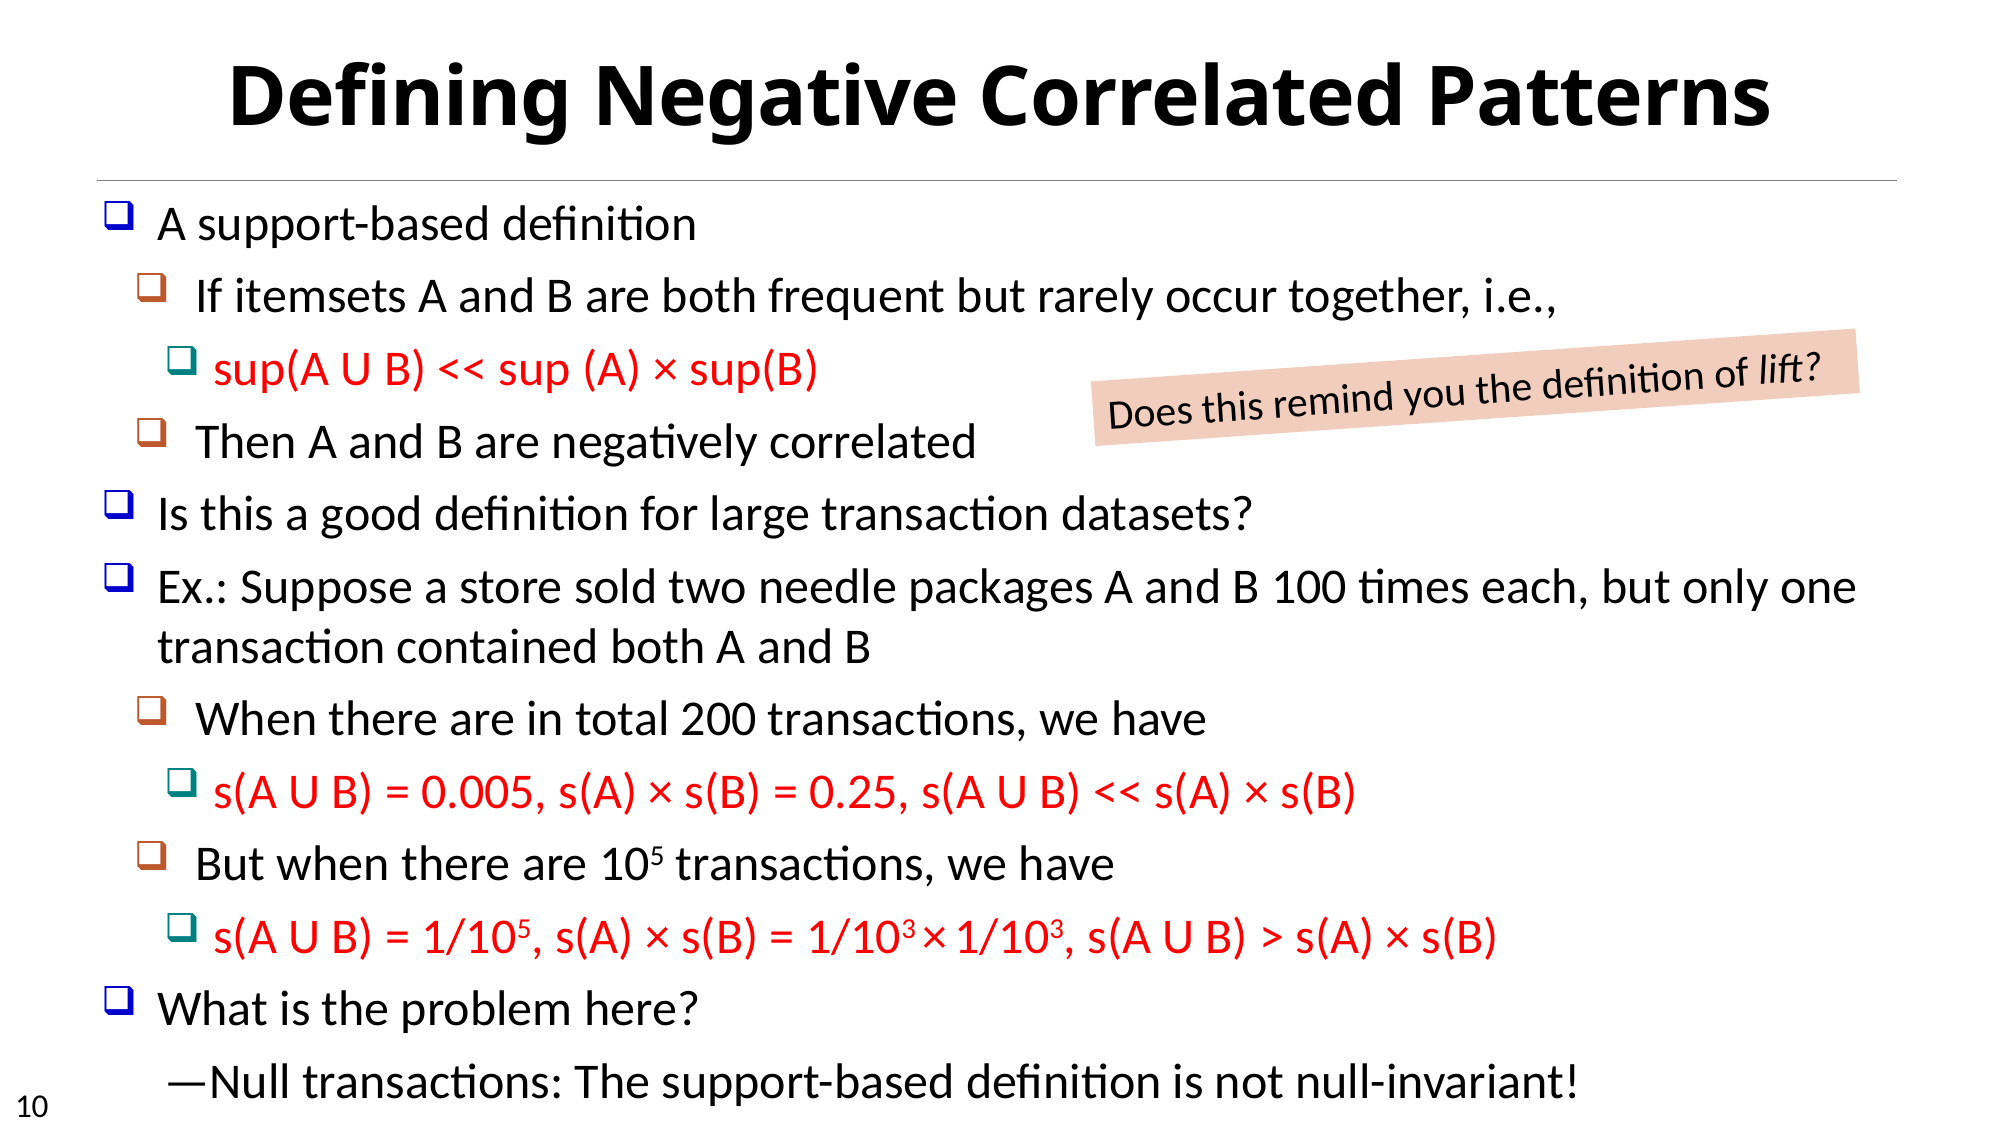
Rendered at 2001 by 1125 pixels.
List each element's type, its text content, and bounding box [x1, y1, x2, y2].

title Defining Negative Correlated Patterns [16, 50, 1984, 150]
text_box Does this remind you the definition of lift? [1090, 328, 1860, 447]
list A support-based definition If itemsets A and B are both frequent but rarely occur together, i.e., sup(A U B) << sup (A) × sup(B) Then A and B are negatively correlated Is this a good definition for large transaction datasets? Ex.: Suppose a store sold two needle packages A and B 100 times each, but only one transaction contained both A and B When there are in total 200 transactions, we have s(A U B) = 0.005, s(A) × s(B) = 0.25, s(A U B) << s(A) × s(B) But when there are 105 transactions, we have s(A U B) = 1/105, s(A) × s(B) = 1/103 × 1/103, s(A U B) > s(A) × s(B) What is the problem here? —Null transactions: The support-based definition is not null-invariant! [86, 182, 1896, 1121]
